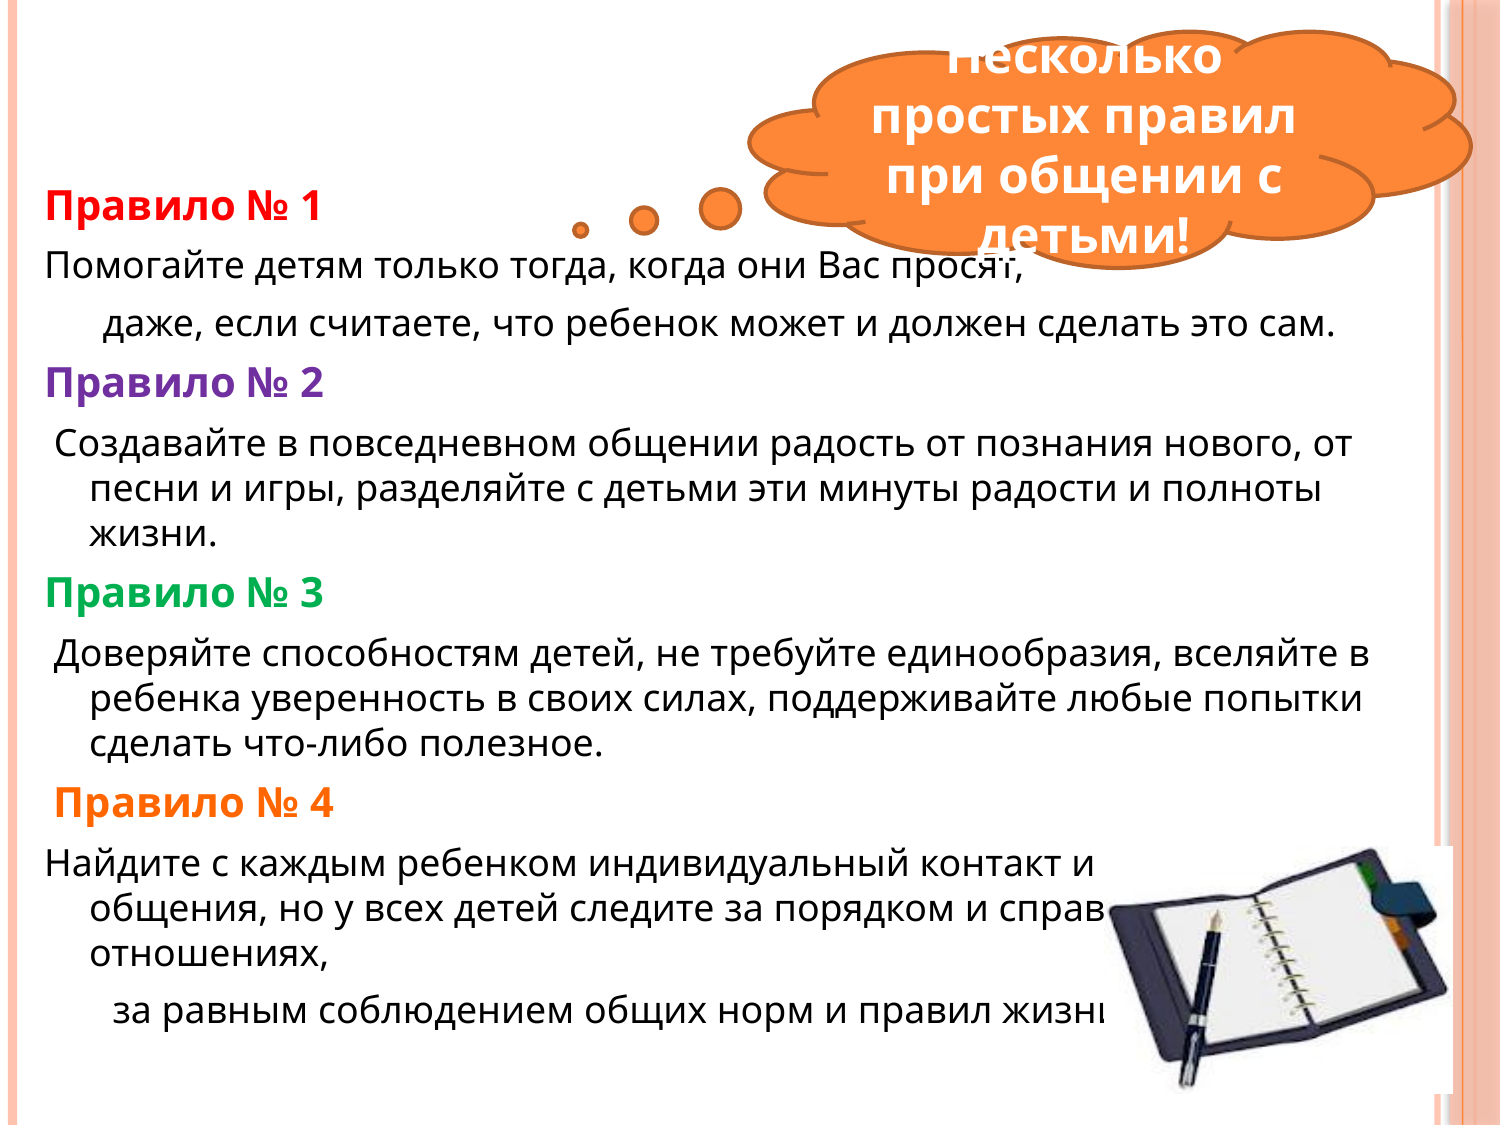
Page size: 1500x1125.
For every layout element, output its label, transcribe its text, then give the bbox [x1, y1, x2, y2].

text_box Несколько простых правил при общении с детьми! [747, 29, 1473, 271]
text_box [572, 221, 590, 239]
text_box Несколько простых правил при общении с детьми! [698, 187, 743, 231]
text_box Несколько простых правил при общении с детьми! [628, 205, 660, 236]
list Правило № 1 Помогайте детям только тогда, когда они Вас просят, даже, если считаете, что ребенок может и должен сделать это сам. Правило № 2 Создавайте в повседневном общении радость от познания нового, от песни и игры, разделяйте с детьми эти минуты радости и полноты жизни. Правило № 3 Доверяйте способностям детей, не требуйте единообразия, вселяйте в ребенка уверенность в своих силах, поддерживайте любые попытки сделать что-либо полезное. Правило № 4 Найдите с каждым ребенком индивидуальный контакт и стиль общения, но у всех детей следите за порядком и справедливостью в отношениях, за равным соблюдением общих норм и правил жизни группы. [29, 113, 1412, 1083]
picture [1103, 845, 1454, 1095]
